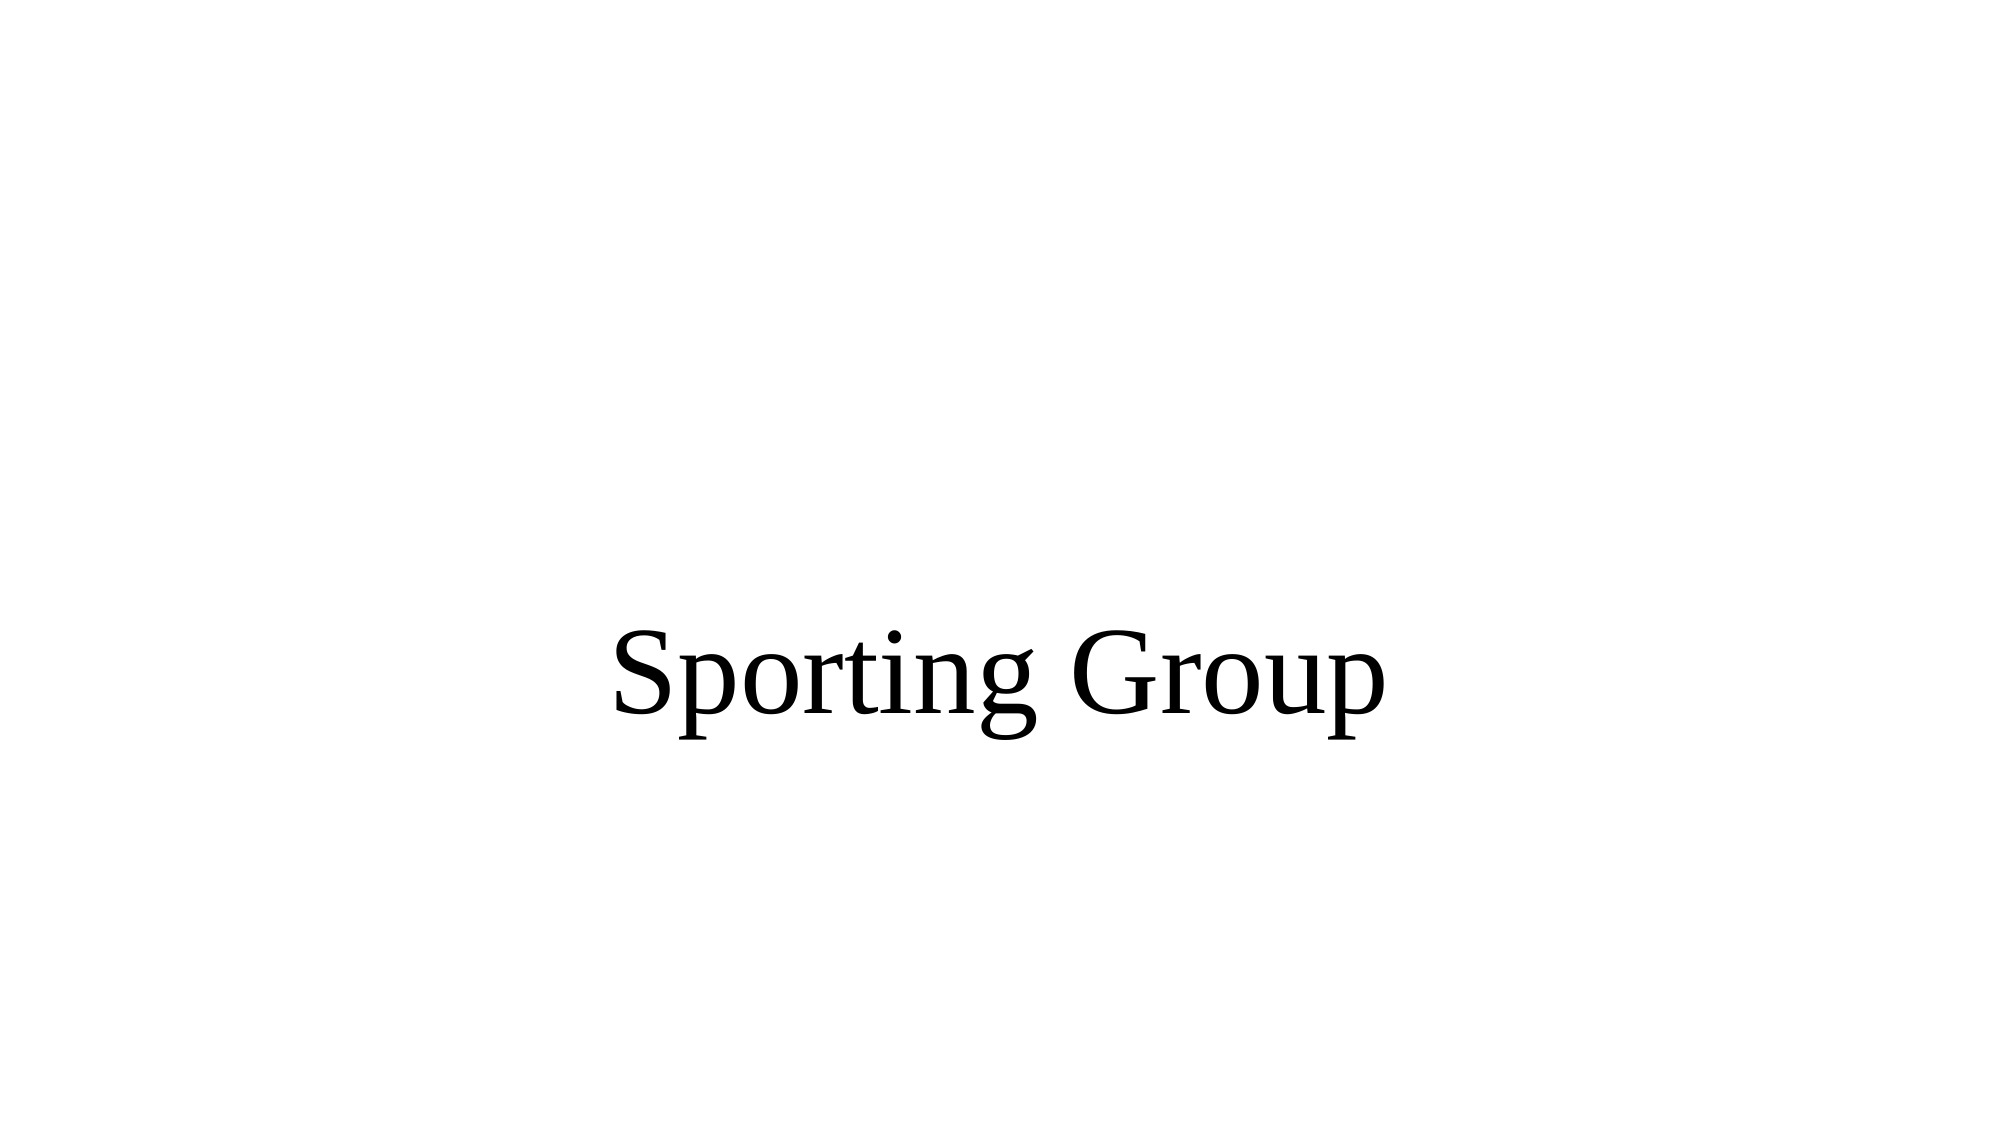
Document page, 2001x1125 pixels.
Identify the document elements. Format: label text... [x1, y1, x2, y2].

title Sporting Group [136, 280, 1862, 749]
